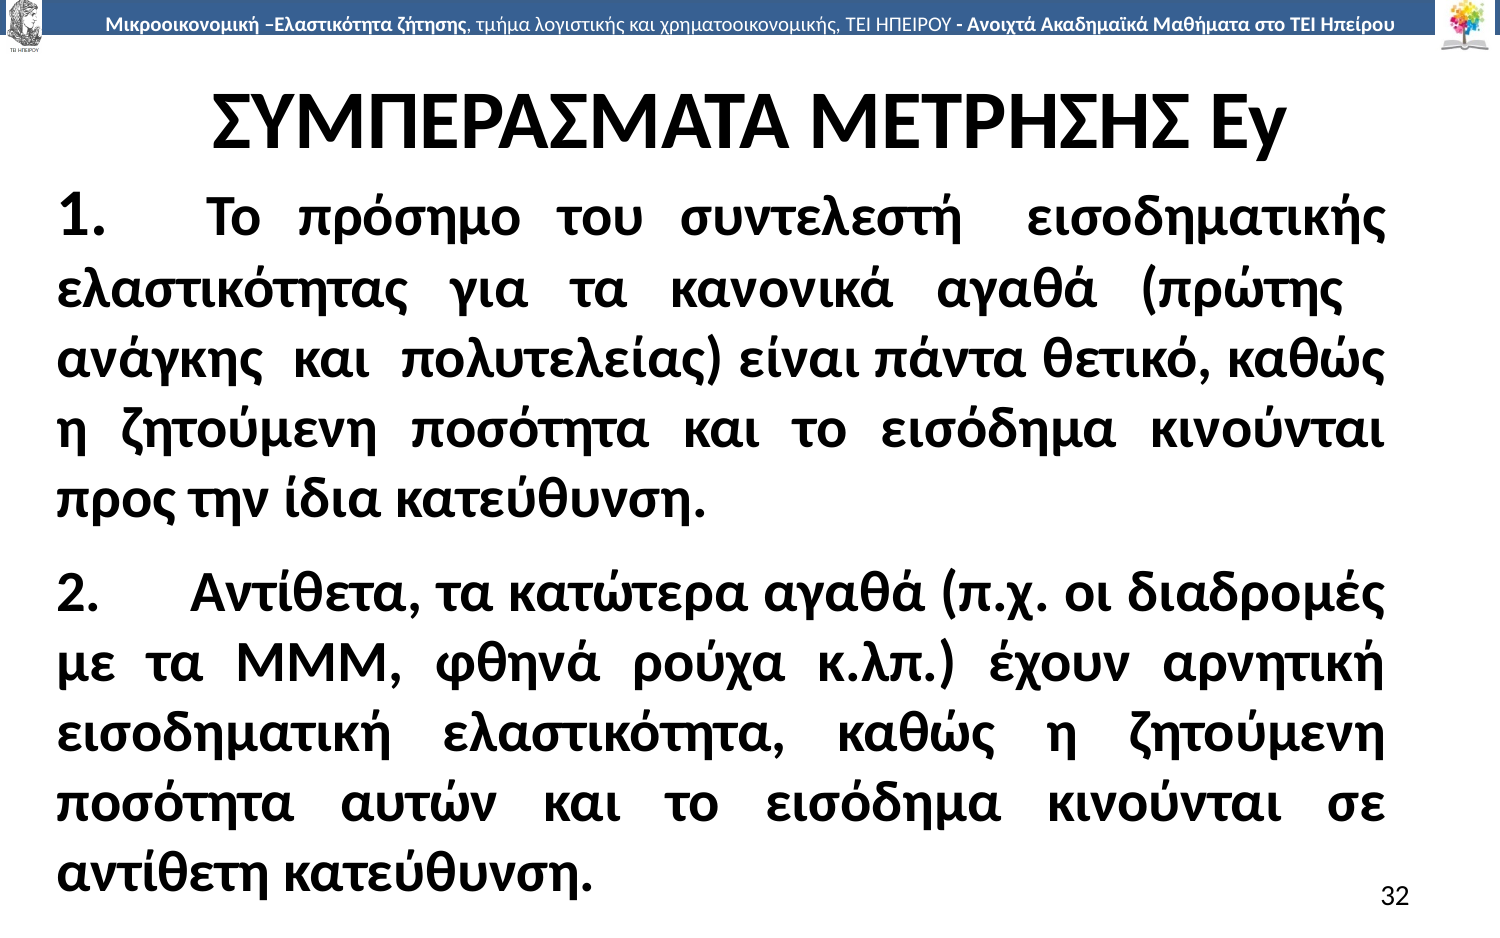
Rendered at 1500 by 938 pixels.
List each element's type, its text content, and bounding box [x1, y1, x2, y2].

picture [1435, 0, 1495, 52]
title ΣΥΜΠΕΡΑΣΜΑΤΑ ΜΕΤΡΗΣΗΣ Ey [75, 37, 1425, 194]
picture [6, 0, 42, 54]
list 1. Το πρόσηµο του συντελεστή εισοδηµατικής ελαστικότητας για τα κανονικά αγαθά (πρώτης ανάγκης και πολυτελείας) είναι πάντα θετικό, καθώς η ζητούµενη ποσότητα και το εισόδηµα κινούνται προς την ίδια κατεύθυνση. 2. Αντίθετα, τα κατώτερα αγαθά (π.χ. οι διαδροµές µε τα ΜΜΜ, φθηνά ρούχα κ.λπ.) έχουν αρνητική εισοδηµατική ελαστικότητα, καθώς η ζητούµενη ποσότητα αυτών και το εισόδηµα κινούνται σε αντίθετη κατεύθυνση. [41, 161, 1402, 938]
slide_number 32 [1074, 868, 1425, 919]
